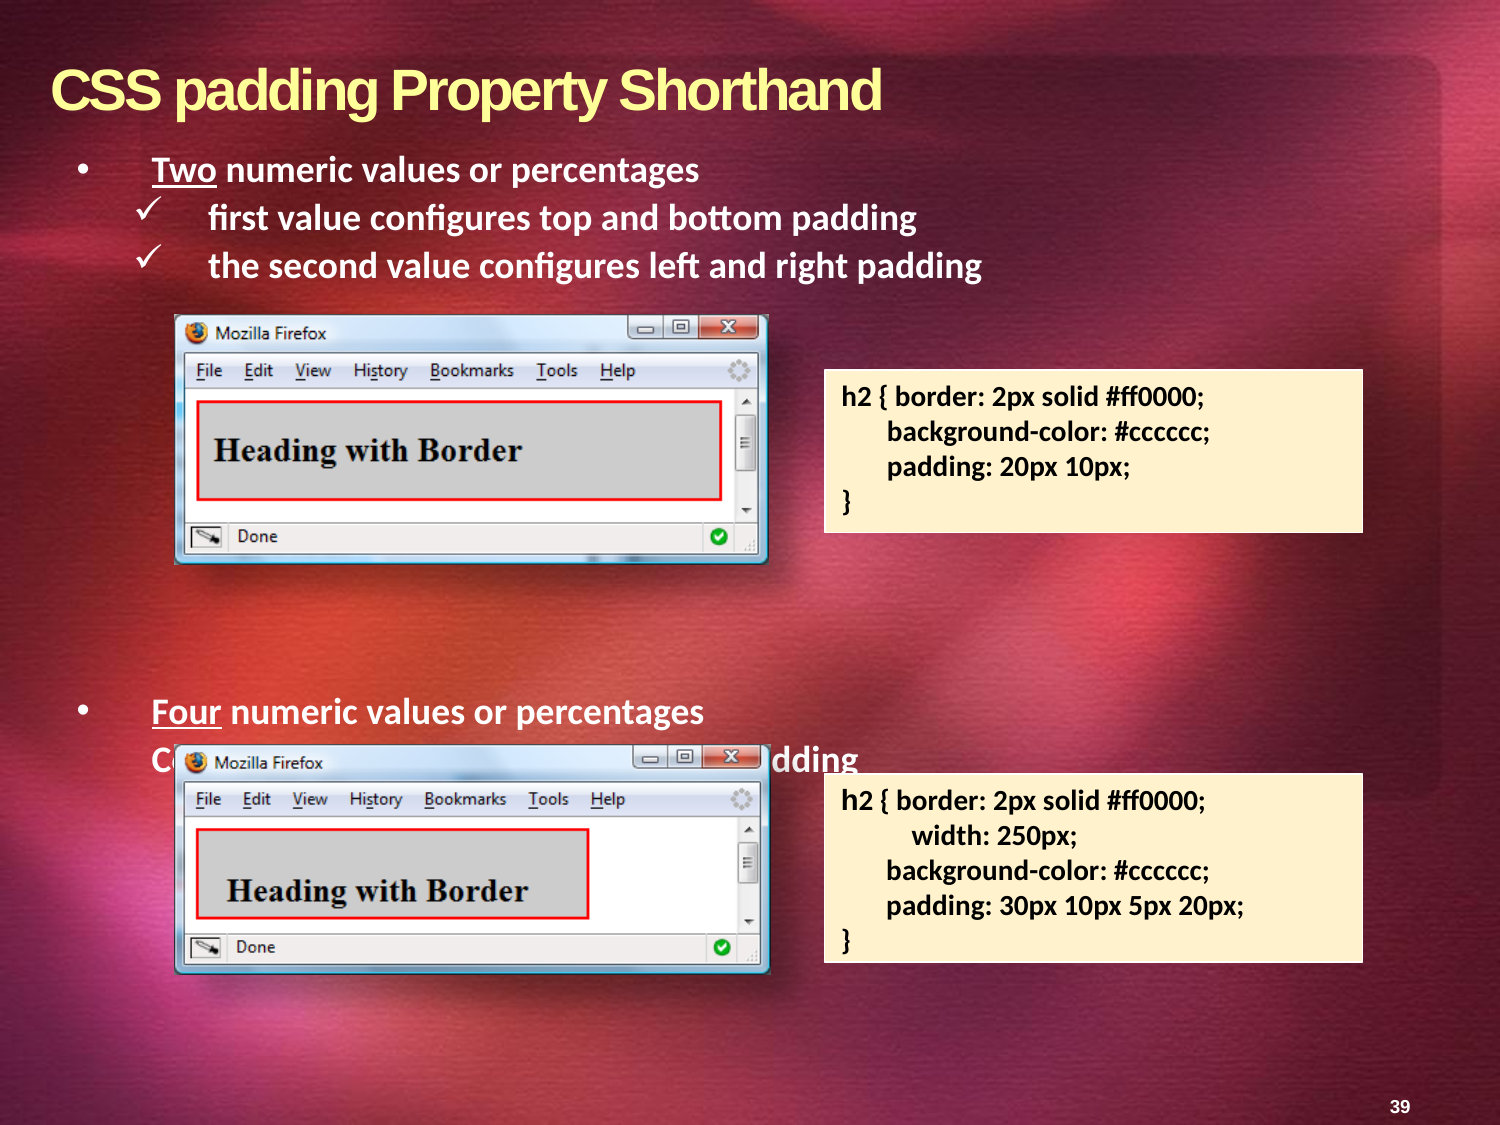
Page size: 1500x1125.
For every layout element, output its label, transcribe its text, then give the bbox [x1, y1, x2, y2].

picture [0, 0, 1500, 1125]
title CSS padding Property Shorthand [50, 60, 1325, 151]
text_box h2 { border: 2px solid #ff0000; width: 250px; background-color: #cccccc; padding: 30px 10px 5px 20px; } [824, 773, 1363, 962]
text_box h2 { border: 2px solid #ff0000; background-color: #cccccc; padding: 20px 10px; } [825, 370, 1363, 533]
list Two numeric values or percentages first value configures top and bottom padding the second value configures left and right padding Four numeric values or percentages Configure top, right, bottom, and left padding [56, 150, 1319, 742]
